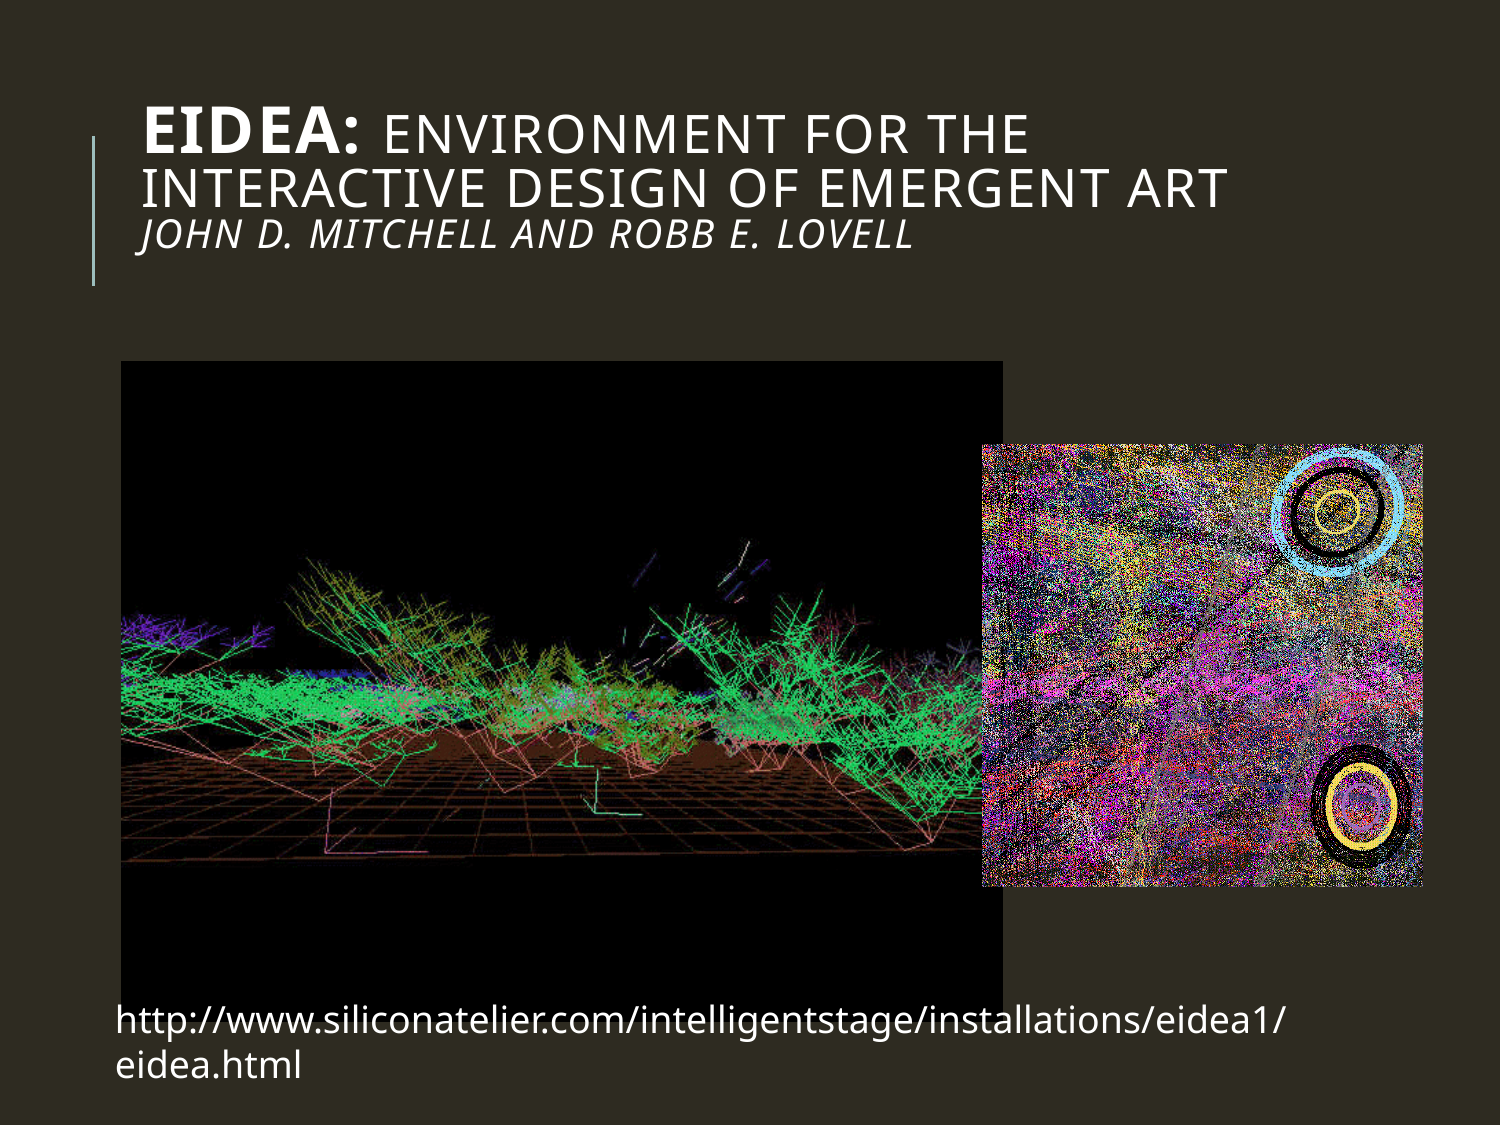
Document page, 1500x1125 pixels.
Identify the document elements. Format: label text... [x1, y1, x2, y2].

text_box http://www.siliconatelier.com/intelligentstage/installations/eidea1/eidea.html [100, 988, 1402, 1093]
picture [981, 443, 1423, 887]
title EIDEA: Environment for the Interactive Design of Emergent Art John D. Mitchell and Robb E. Lovell [126, 96, 1322, 342]
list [121, 361, 1003, 1022]
